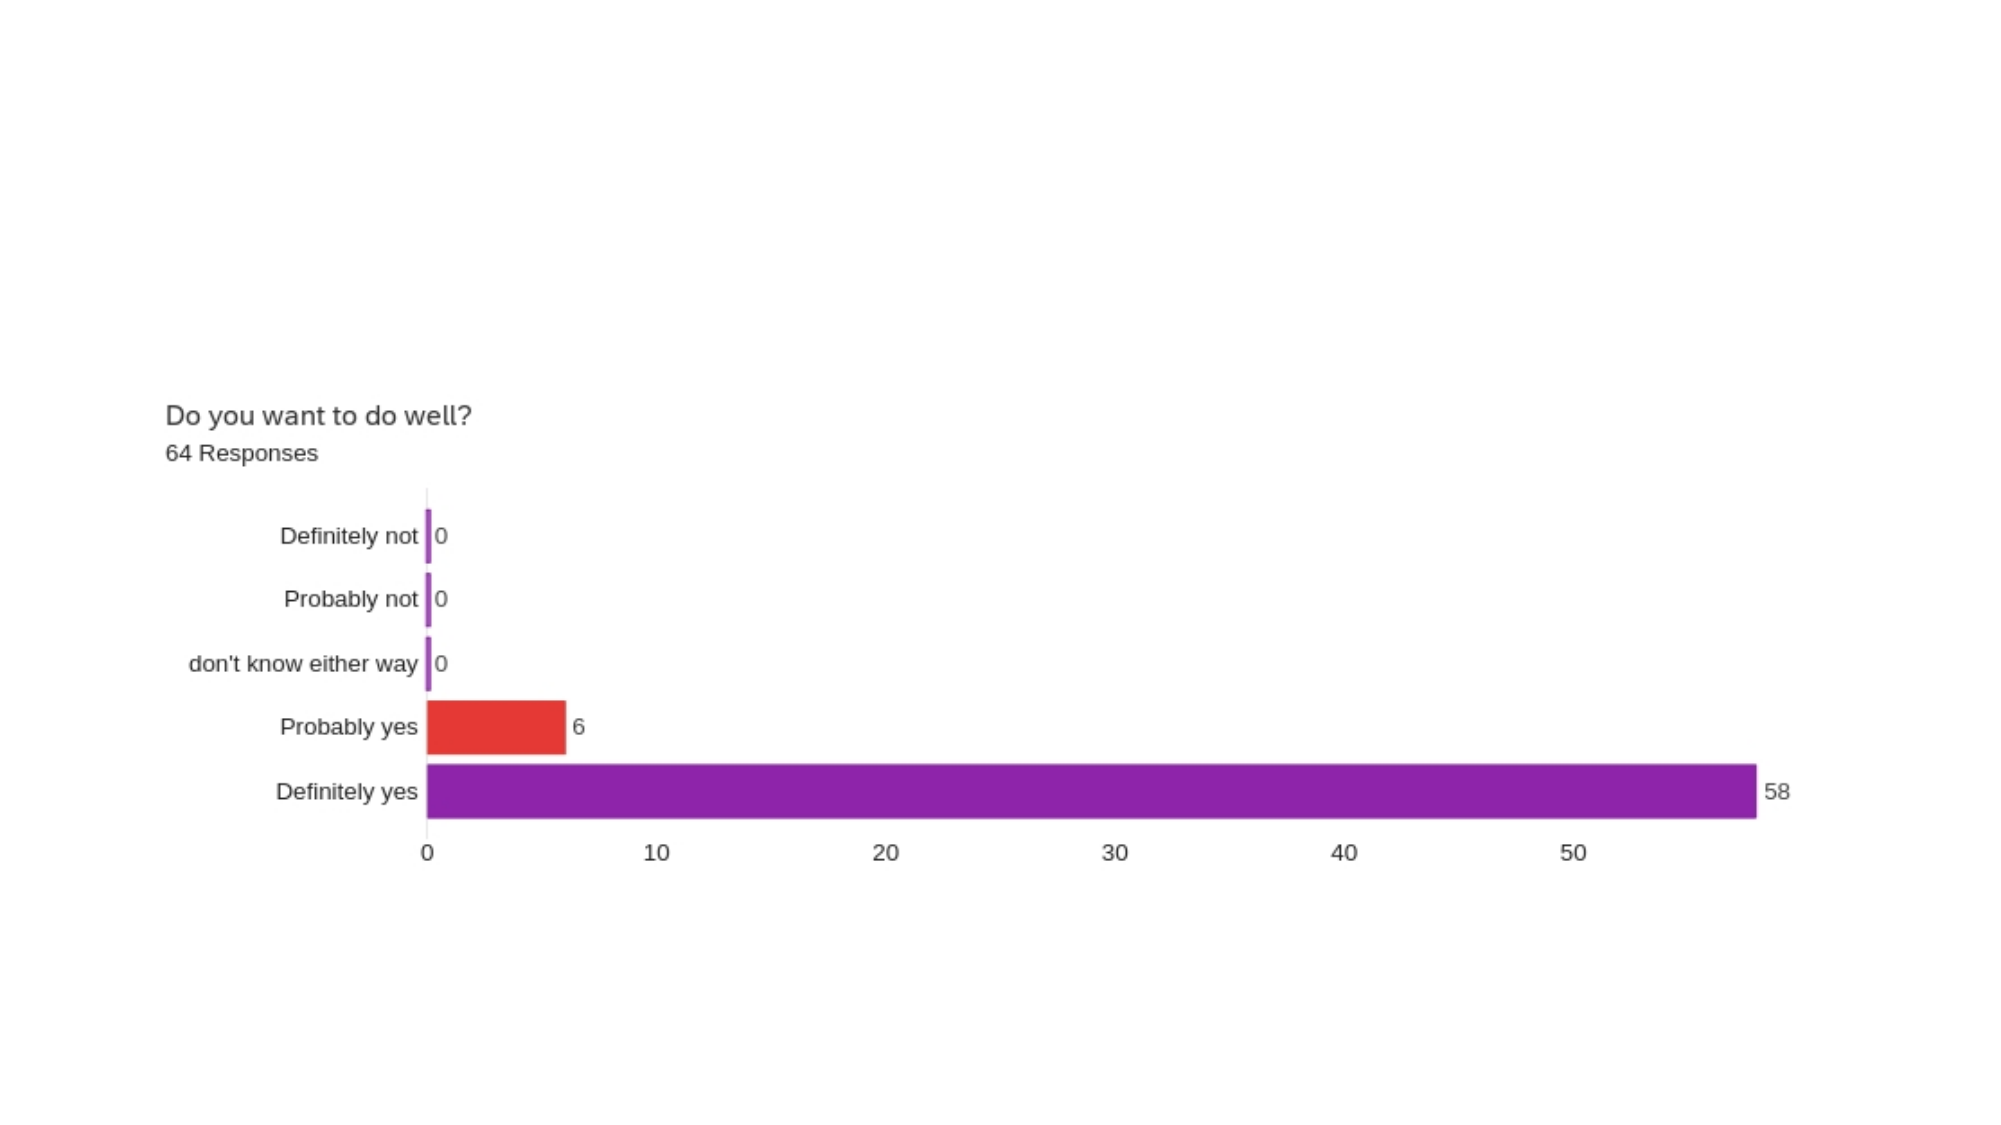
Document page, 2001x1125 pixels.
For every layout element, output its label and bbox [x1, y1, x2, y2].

picture [137, 366, 1863, 942]
